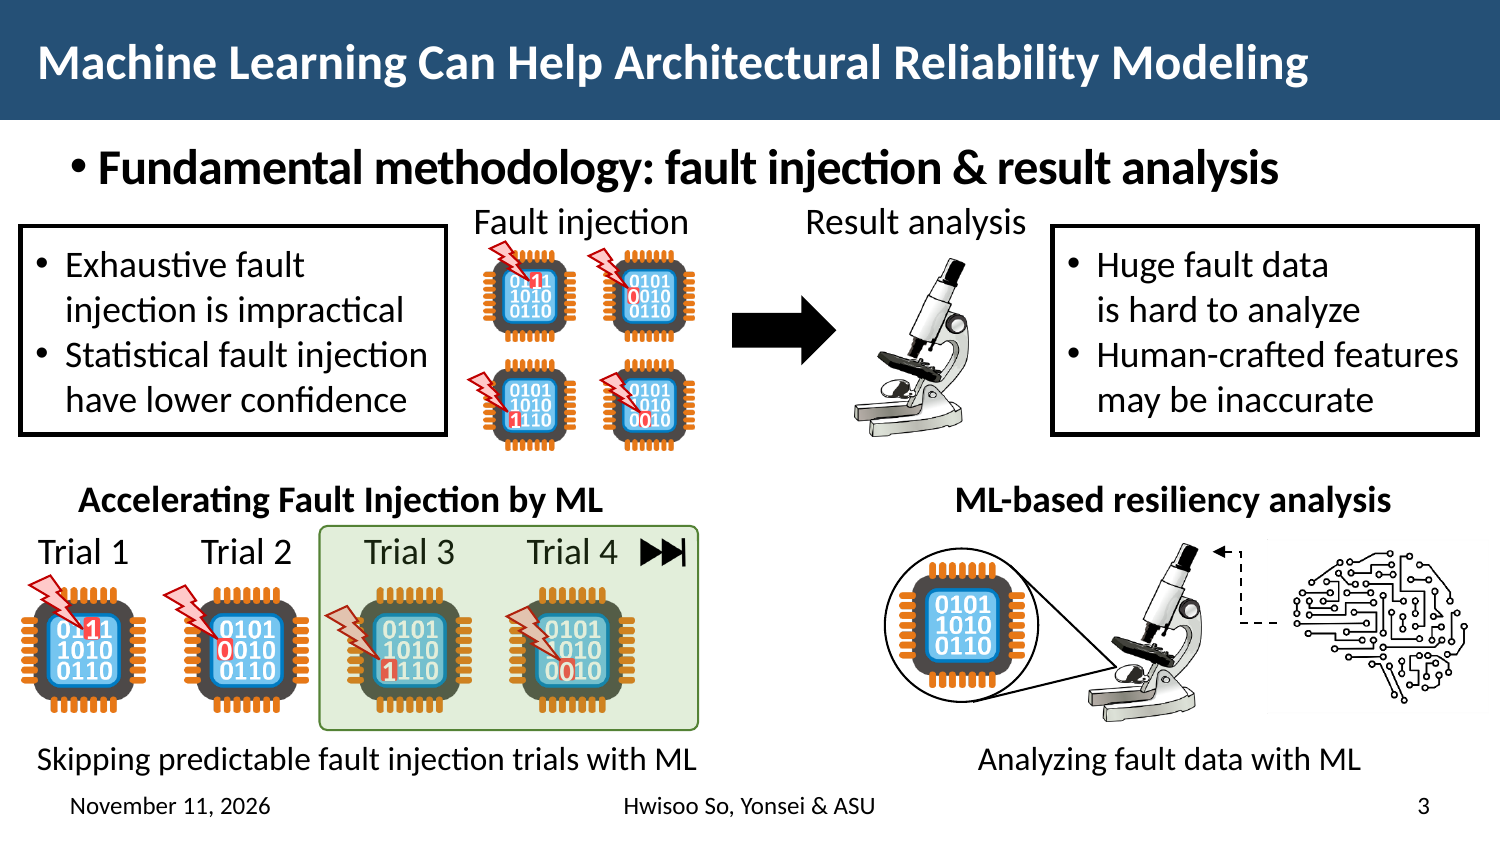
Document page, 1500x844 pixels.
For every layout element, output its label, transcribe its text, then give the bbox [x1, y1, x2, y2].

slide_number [55, 783, 441, 827]
footer Hwisoo So, Yonsei & ASU [496, 783, 1004, 827]
text_box Exhaustive fault injection is impractical Statistical fault injection have lower confidence [20, 225, 447, 436]
slide_number 3 [1059, 783, 1445, 827]
text_box Huge fault data is hard to analyze Human-crafted features may be inaccurate [1051, 225, 1479, 436]
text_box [457, 189, 1044, 451]
title Machine Learning Can Help Architectural Reliability Modeling [22, 15, 1478, 111]
list Fundamental methodology: fault injection & result analysis [55, 133, 1500, 467]
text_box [21, 467, 1500, 783]
